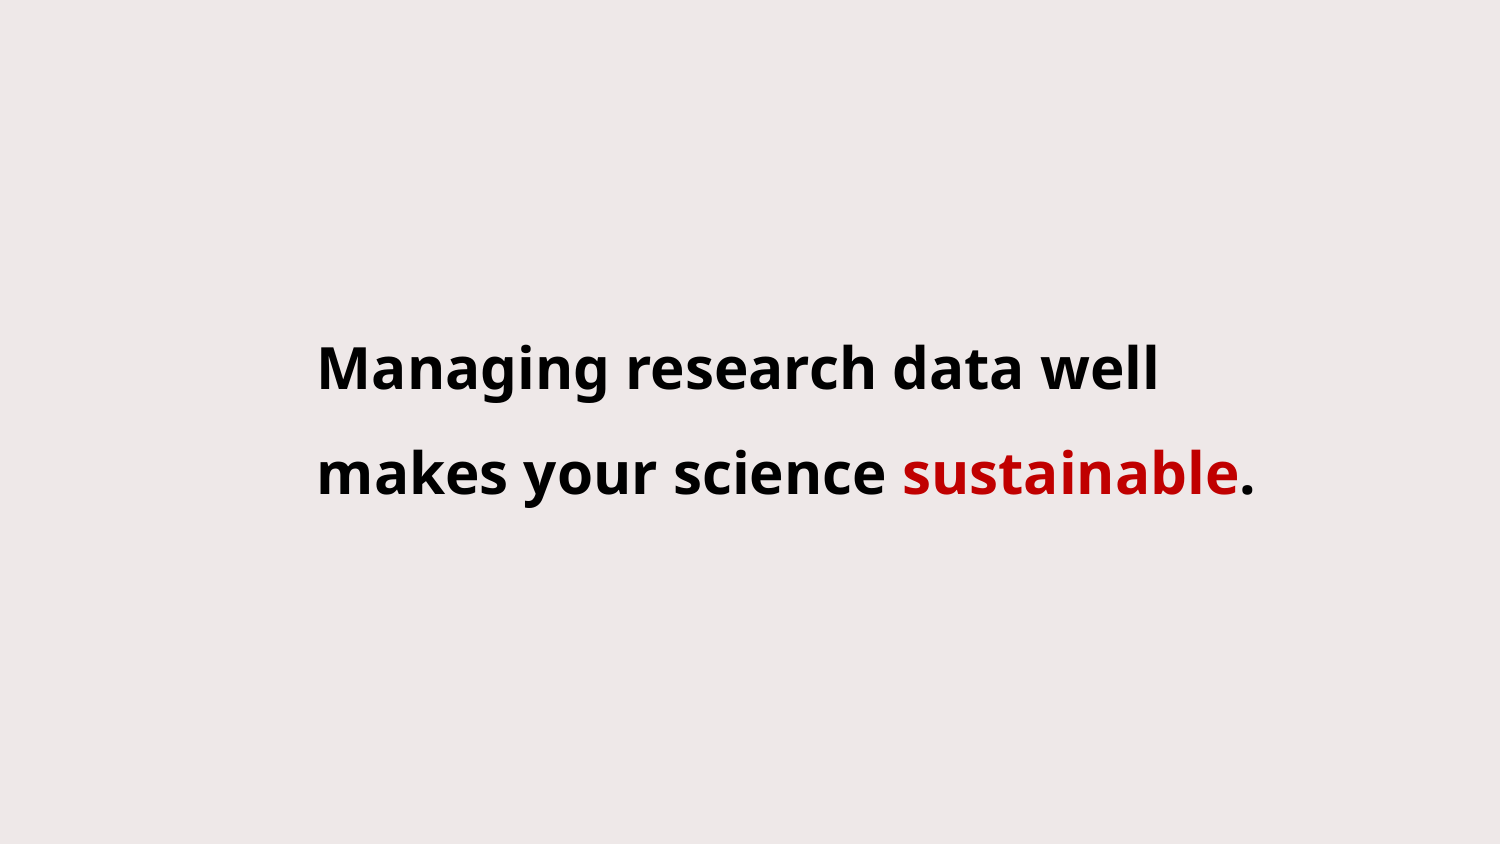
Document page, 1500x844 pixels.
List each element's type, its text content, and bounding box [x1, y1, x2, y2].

text_box Managing research data well makes your science sustainable. [302, 288, 1317, 637]
